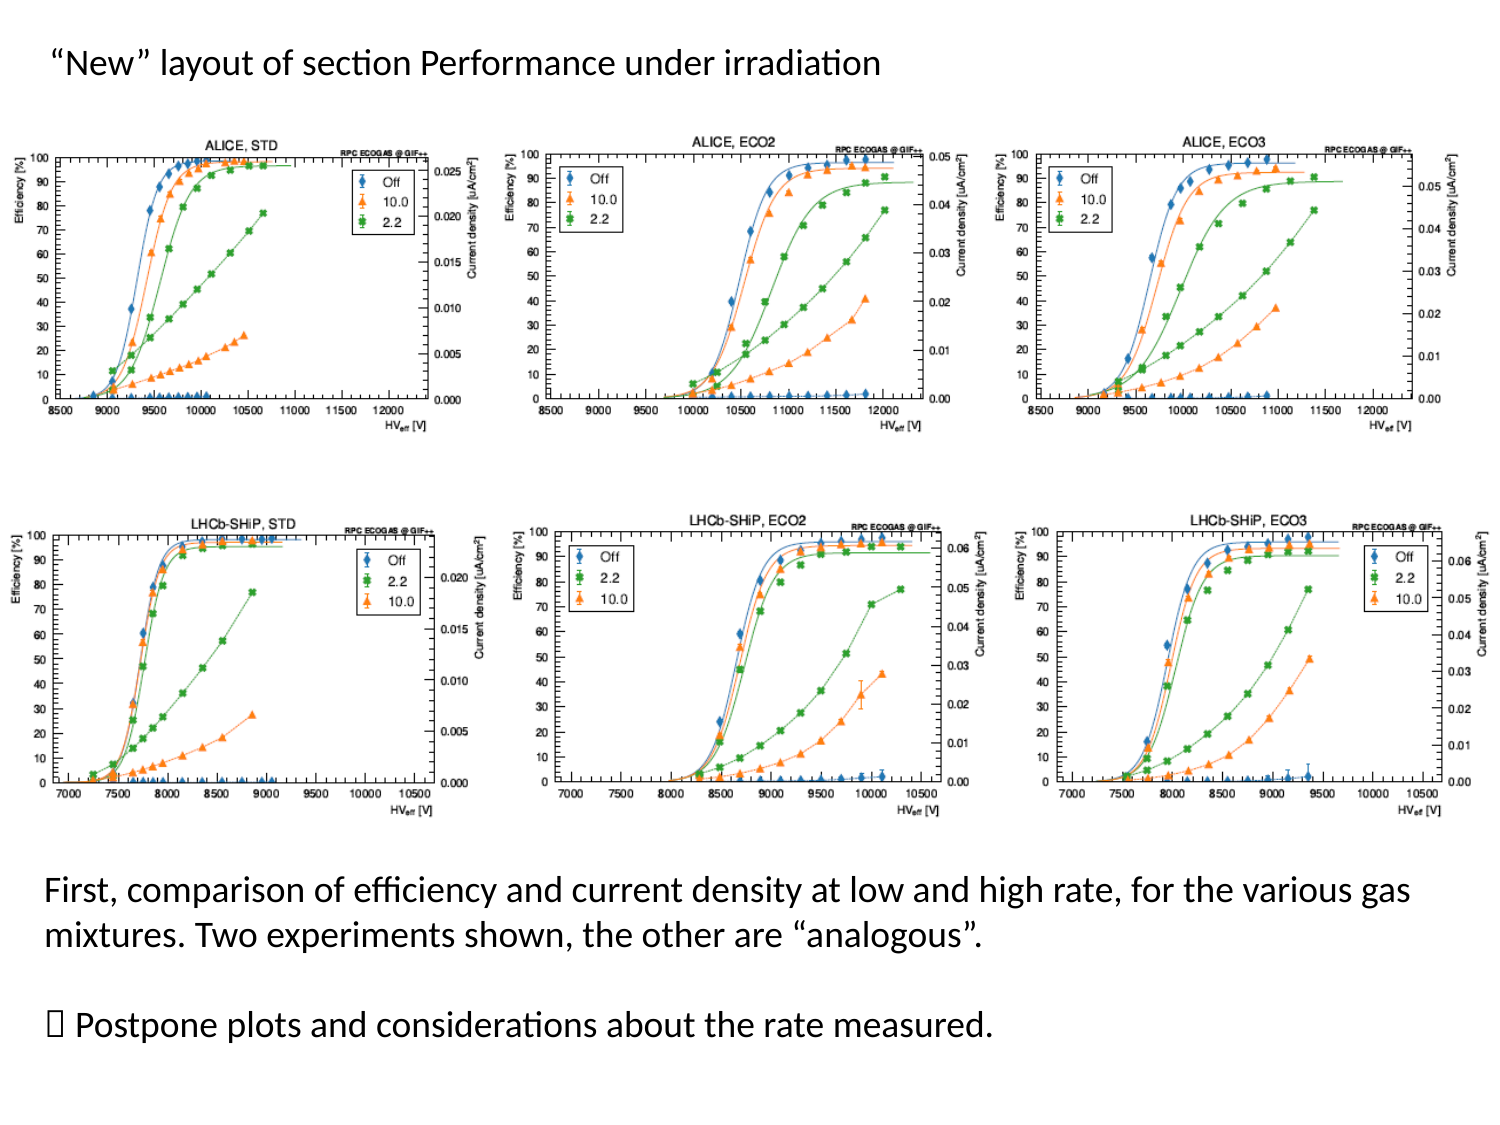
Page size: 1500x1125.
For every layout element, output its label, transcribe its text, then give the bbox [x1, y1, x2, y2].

text_box First, comparison of efficiency and current density at low and high rate, for the various gas mixtures. Two experiments shown, the other are “analogous”.  Postpone plots and considerations about the rate measured. [29, 858, 1436, 1053]
picture [0, 125, 1500, 467]
picture [0, 503, 1500, 835]
text_box “New” layout of section Performance under irradiation [34, 30, 898, 91]
